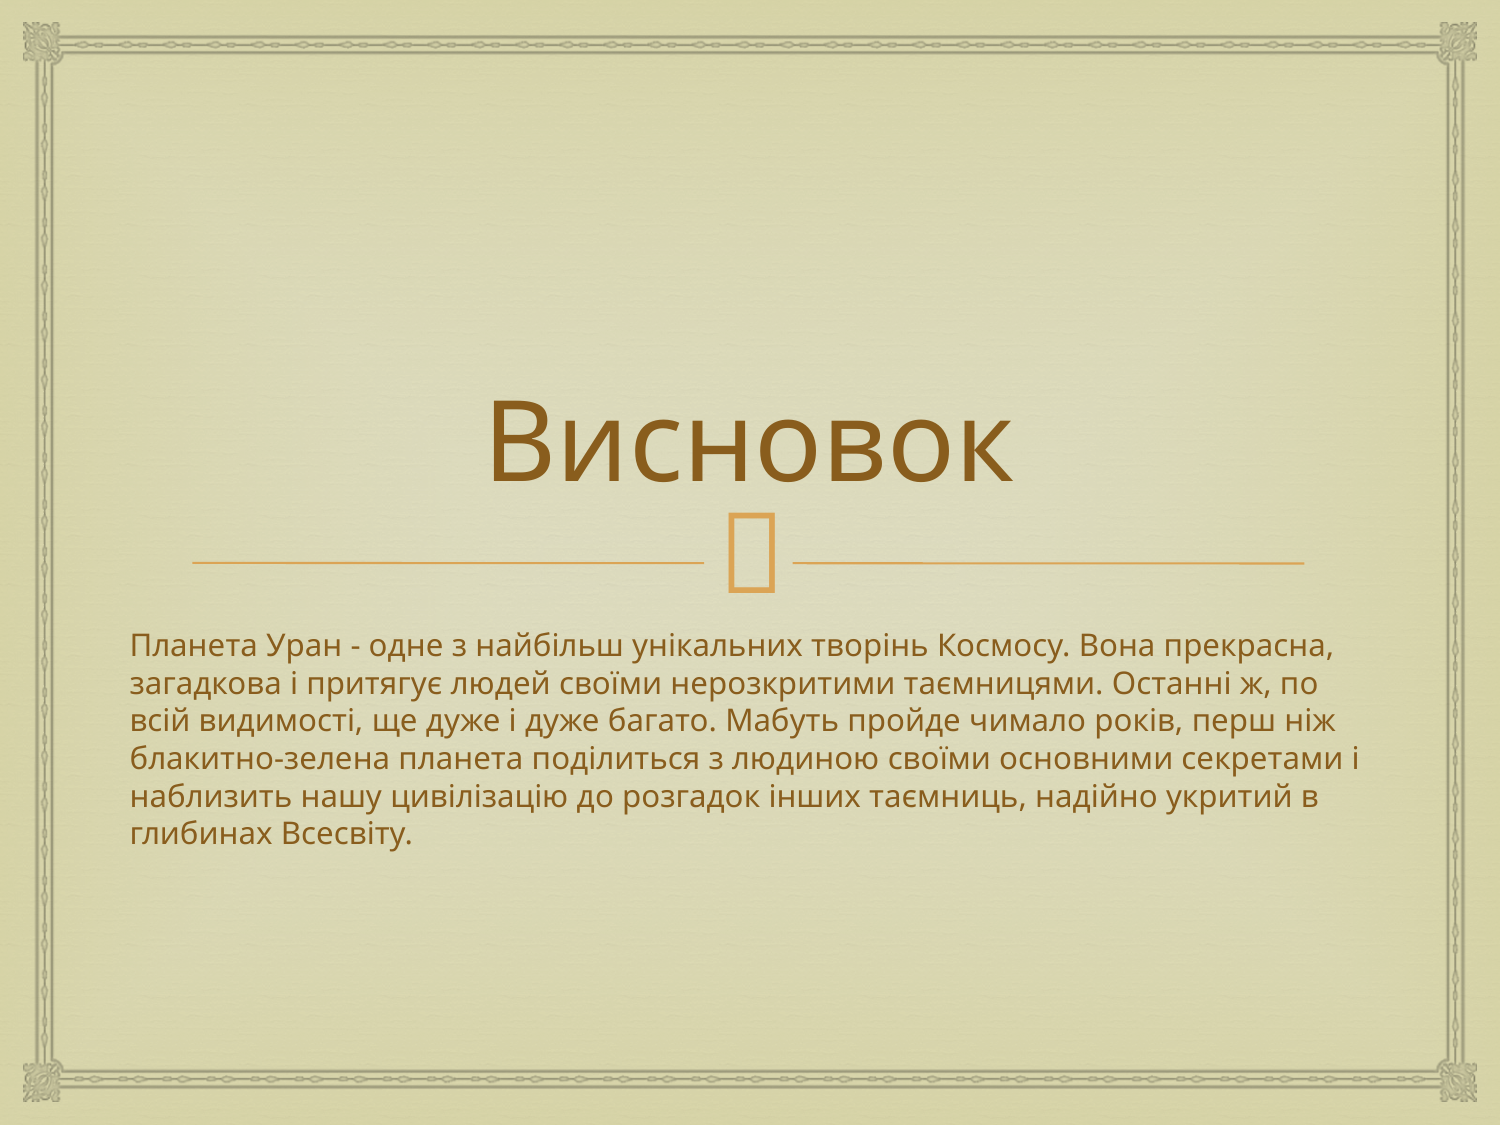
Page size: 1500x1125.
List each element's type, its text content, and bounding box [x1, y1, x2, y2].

list Планета Уран - одне з найбільш унікальних творінь Космосу. Вона прекрасна, загадкова і притягує людей своїми нерозкритими таємницями. Останні ж, по всій видимості, ще дуже і дуже багато. Мабуть пройде чимало років, перш ніж блакитно-зелена планета поділиться з людиною своїми основними секретами і наблизить нашу цивілізацію до розгадок інших таємниць, надійно укритий в глибинах Всесвіту. [114, 618, 1384, 865]
picture [0, 0, 1500, 1125]
title Висновок [113, 197, 1386, 512]
